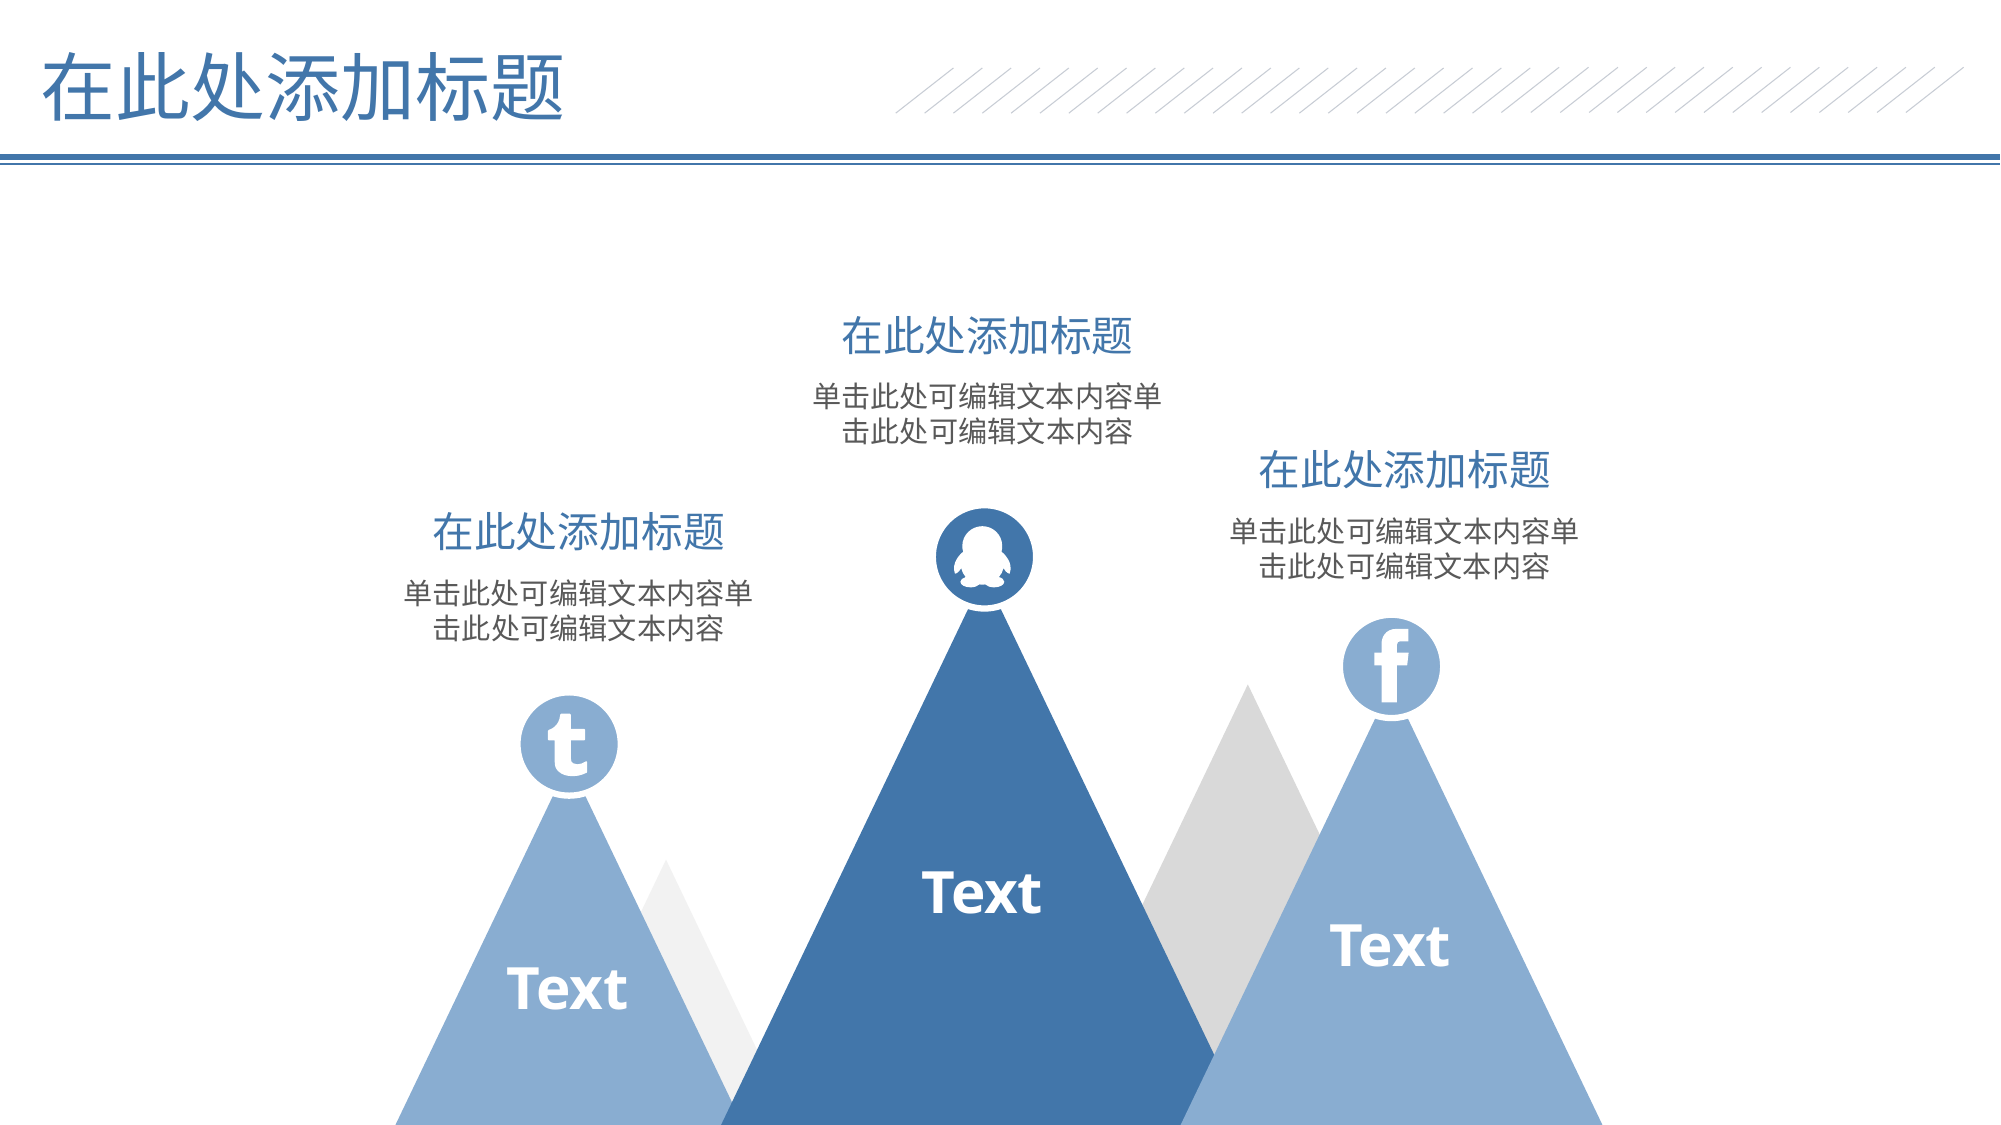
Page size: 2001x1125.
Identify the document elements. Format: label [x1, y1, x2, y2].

text_box [0, 33, 2000, 165]
text_box [383, 302, 1603, 1125]
